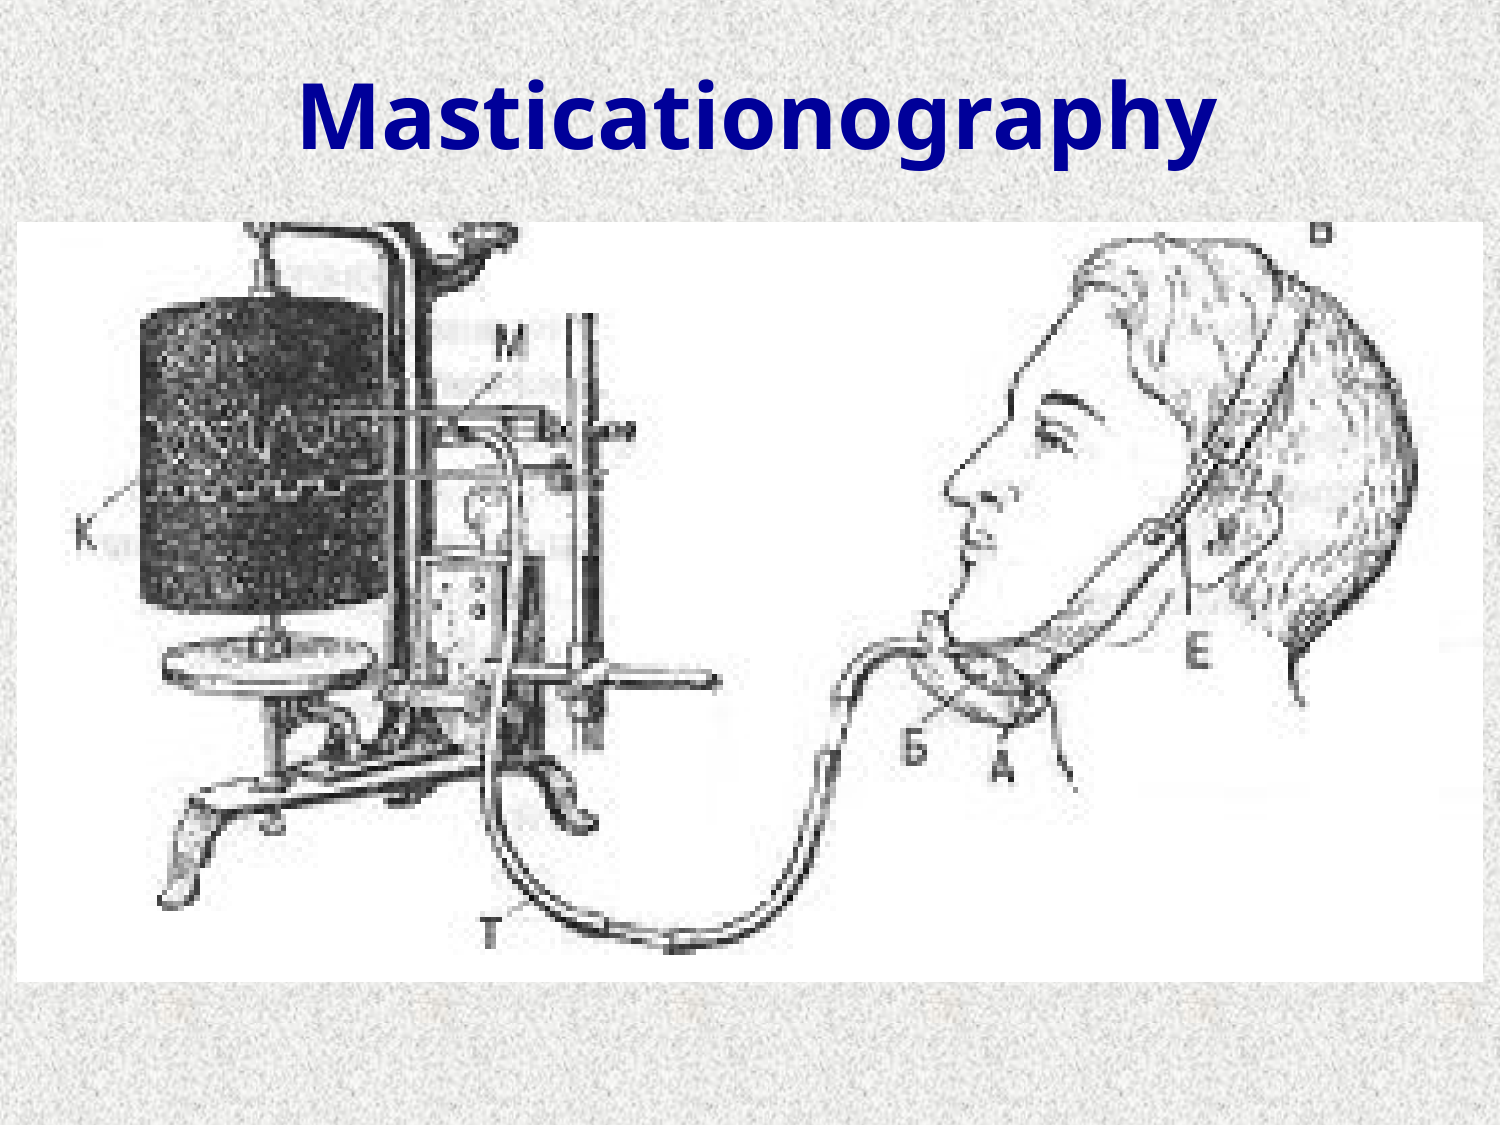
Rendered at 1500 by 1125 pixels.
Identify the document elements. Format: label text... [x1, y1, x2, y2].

picture [0, 0, 1500, 1125]
title Masticationography [81, 0, 1433, 220]
